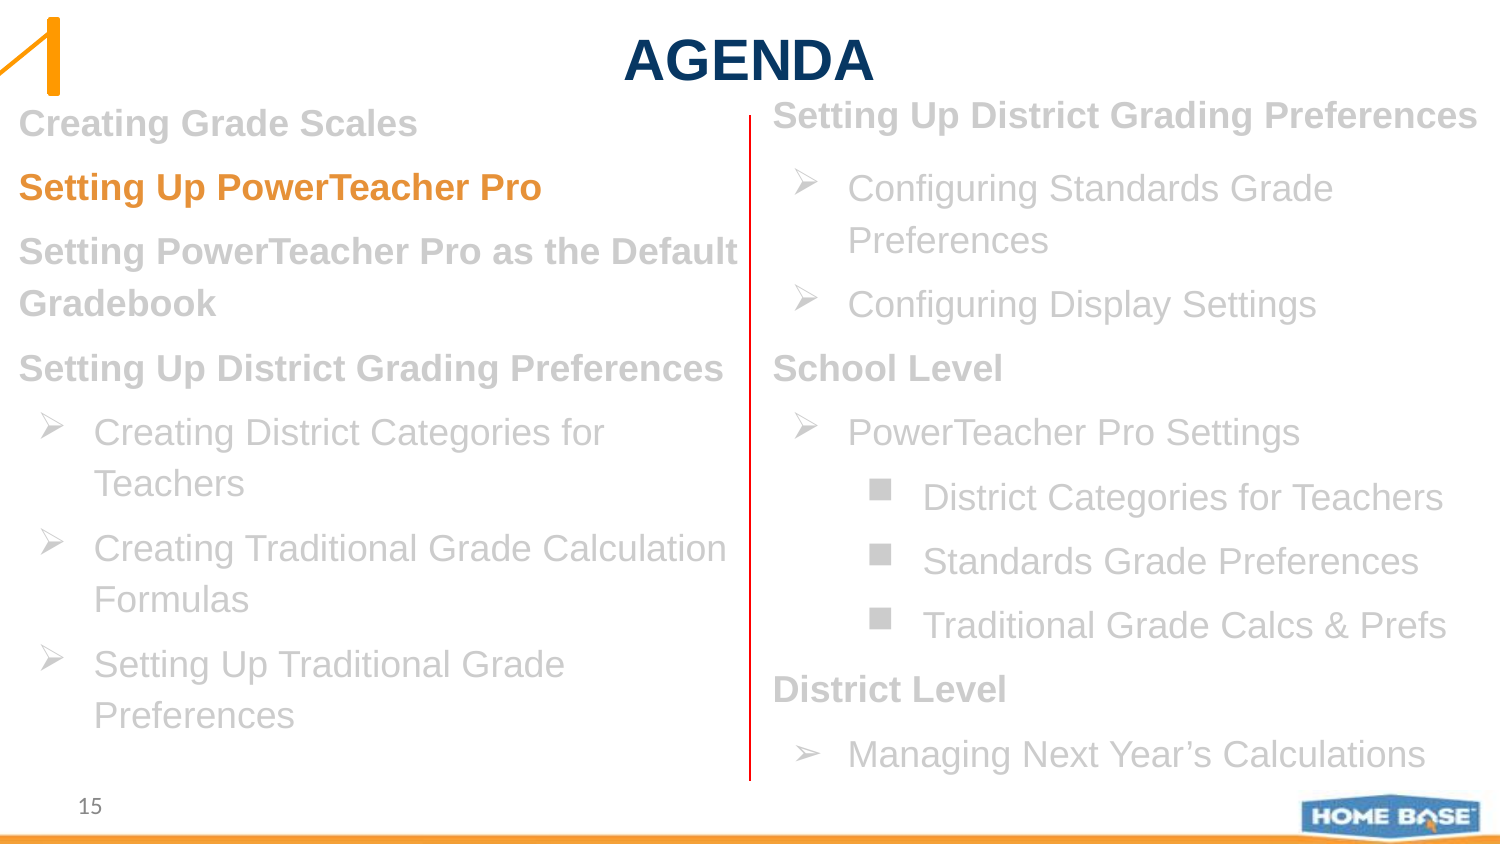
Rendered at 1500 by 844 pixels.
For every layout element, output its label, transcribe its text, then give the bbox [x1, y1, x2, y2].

title AGENDA [0, 19, 1500, 96]
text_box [3, 76, 1495, 794]
picture [0, 790, 1500, 844]
